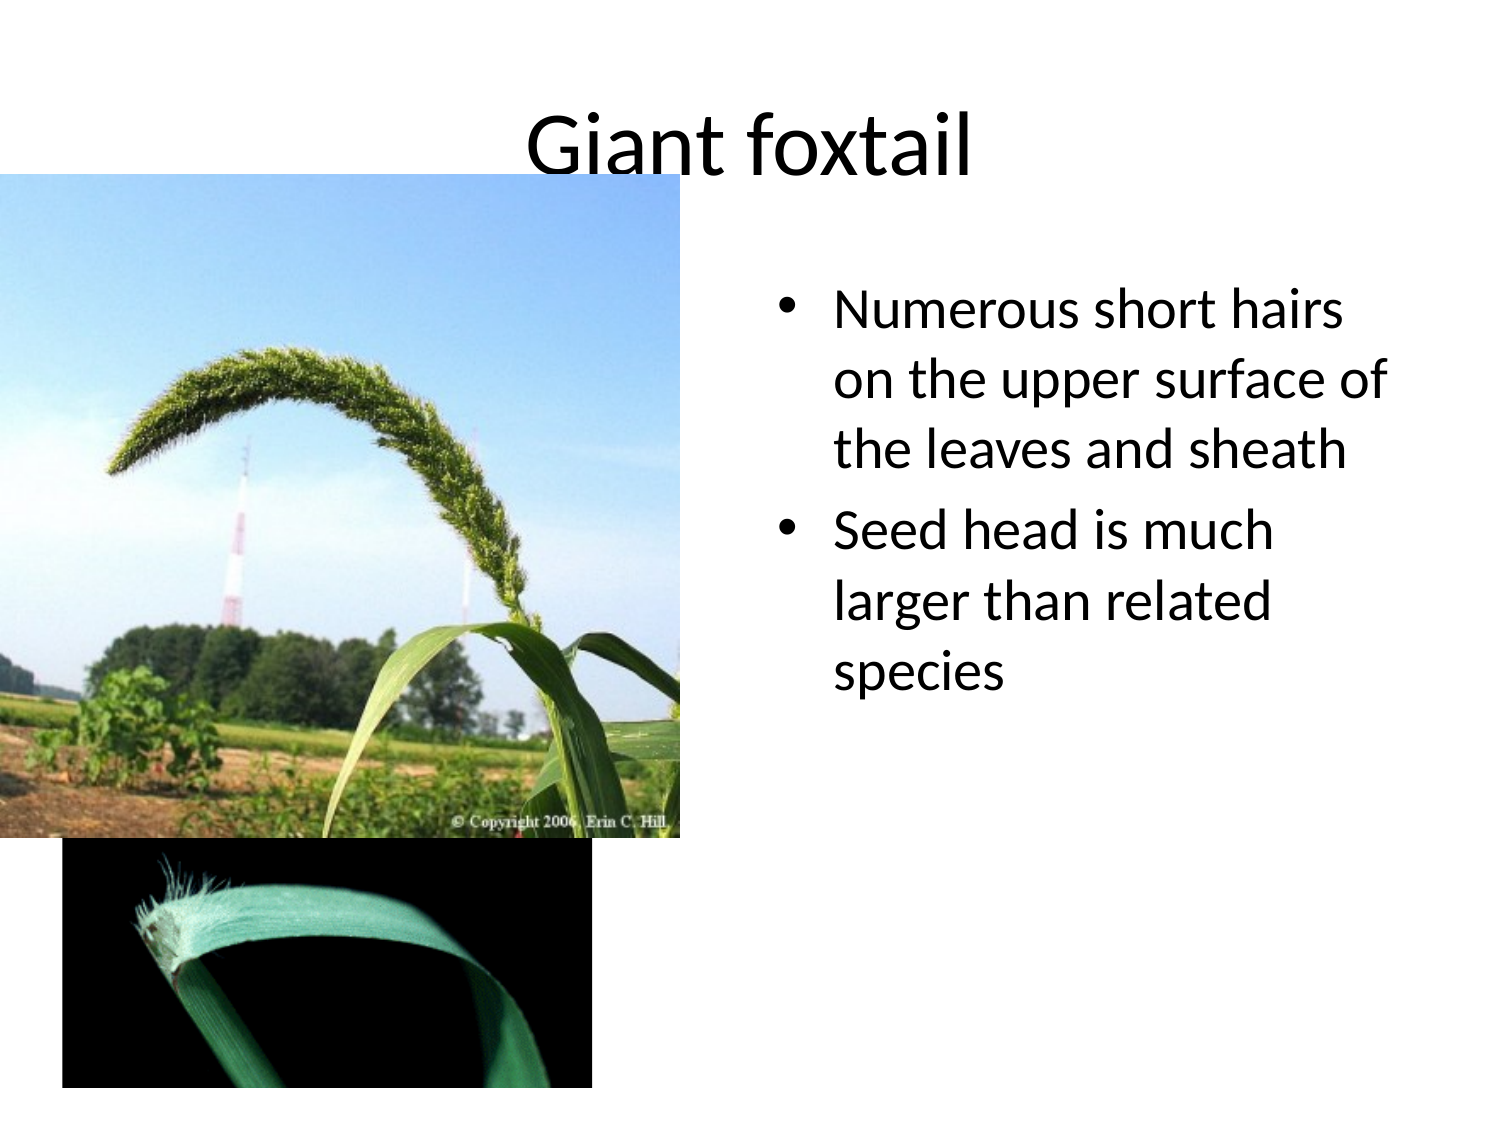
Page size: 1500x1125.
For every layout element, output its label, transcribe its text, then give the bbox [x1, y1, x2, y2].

picture [0, 174, 680, 1088]
list Numerous short hairs on the upper surface of the leaves and sheath Seed head is much larger than related species [762, 262, 1425, 1005]
title Giant foxtail [75, 45, 1425, 233]
